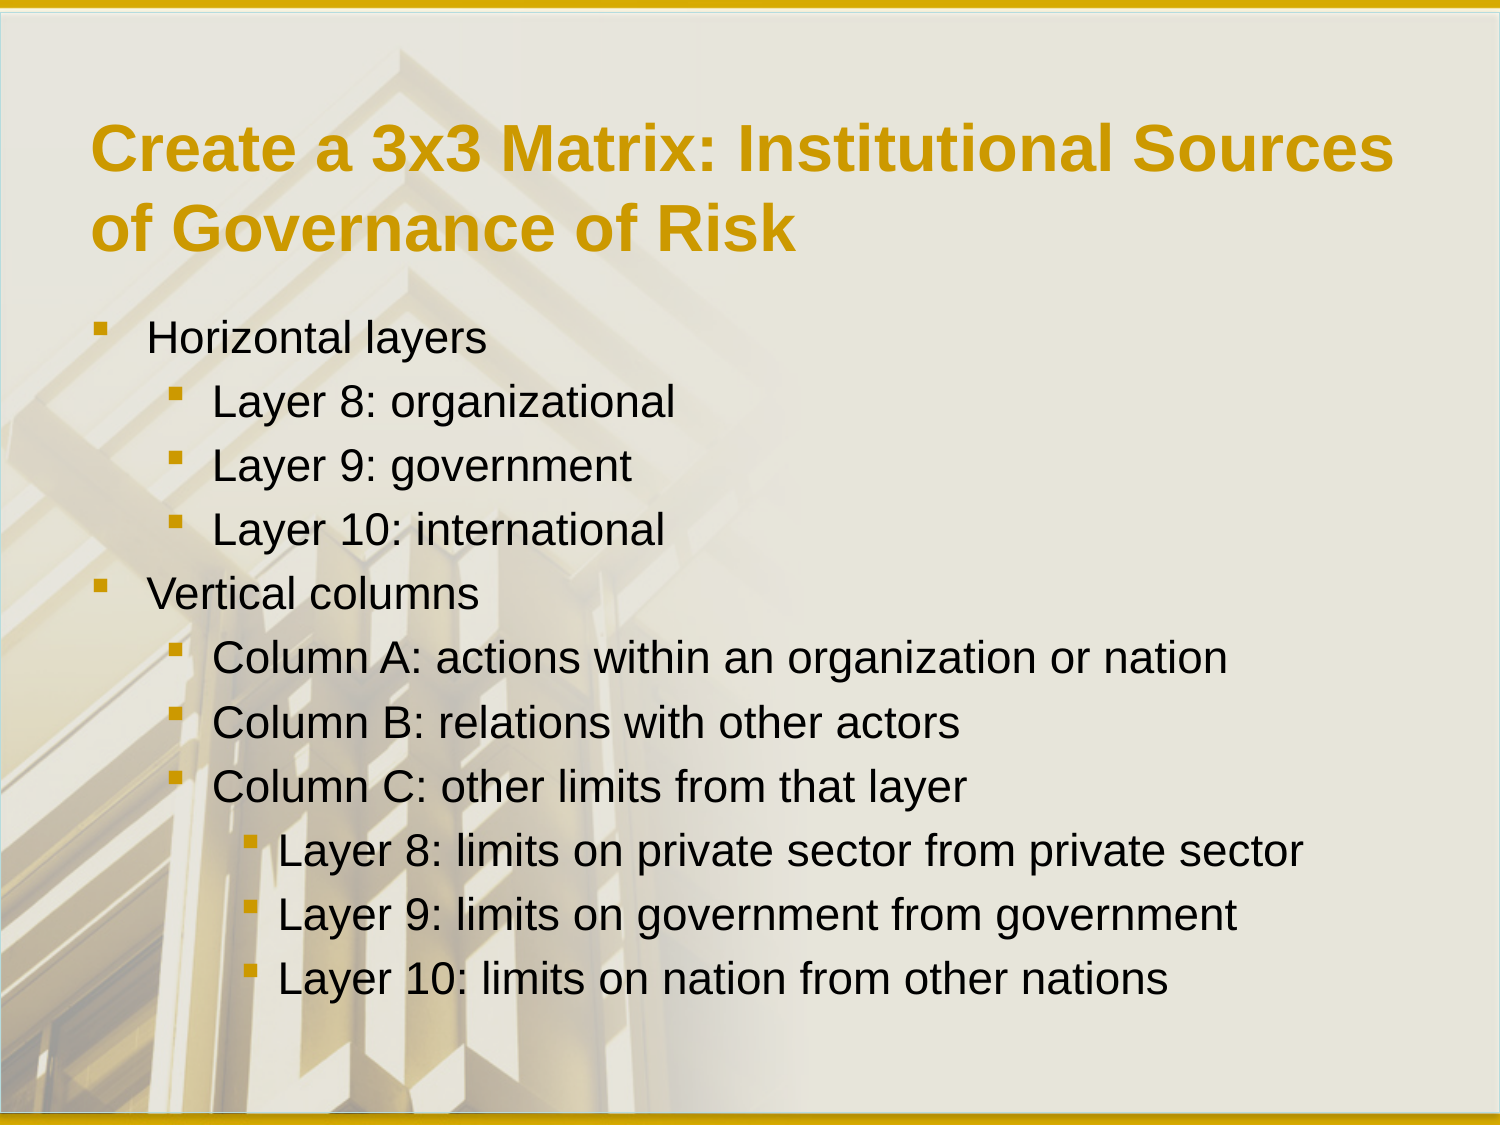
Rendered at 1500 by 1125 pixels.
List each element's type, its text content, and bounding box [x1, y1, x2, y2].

picture [0, 1113, 1500, 1125]
title Create a 3x3 Matrix: Institutional Sources of Governance of Risk [75, 137, 1425, 233]
picture [0, 0, 1500, 12]
list Horizontal layers Layer 8: organizational Layer 9: government Layer 10: international Vertical columns Column A: actions within an organization or nation Column B: relations with other actors Column C: other limits from that layer Layer 8: limits on private sector from private sector Layer 9: limits on government from government Layer 10: limits on nation from other nations [75, 299, 1425, 980]
